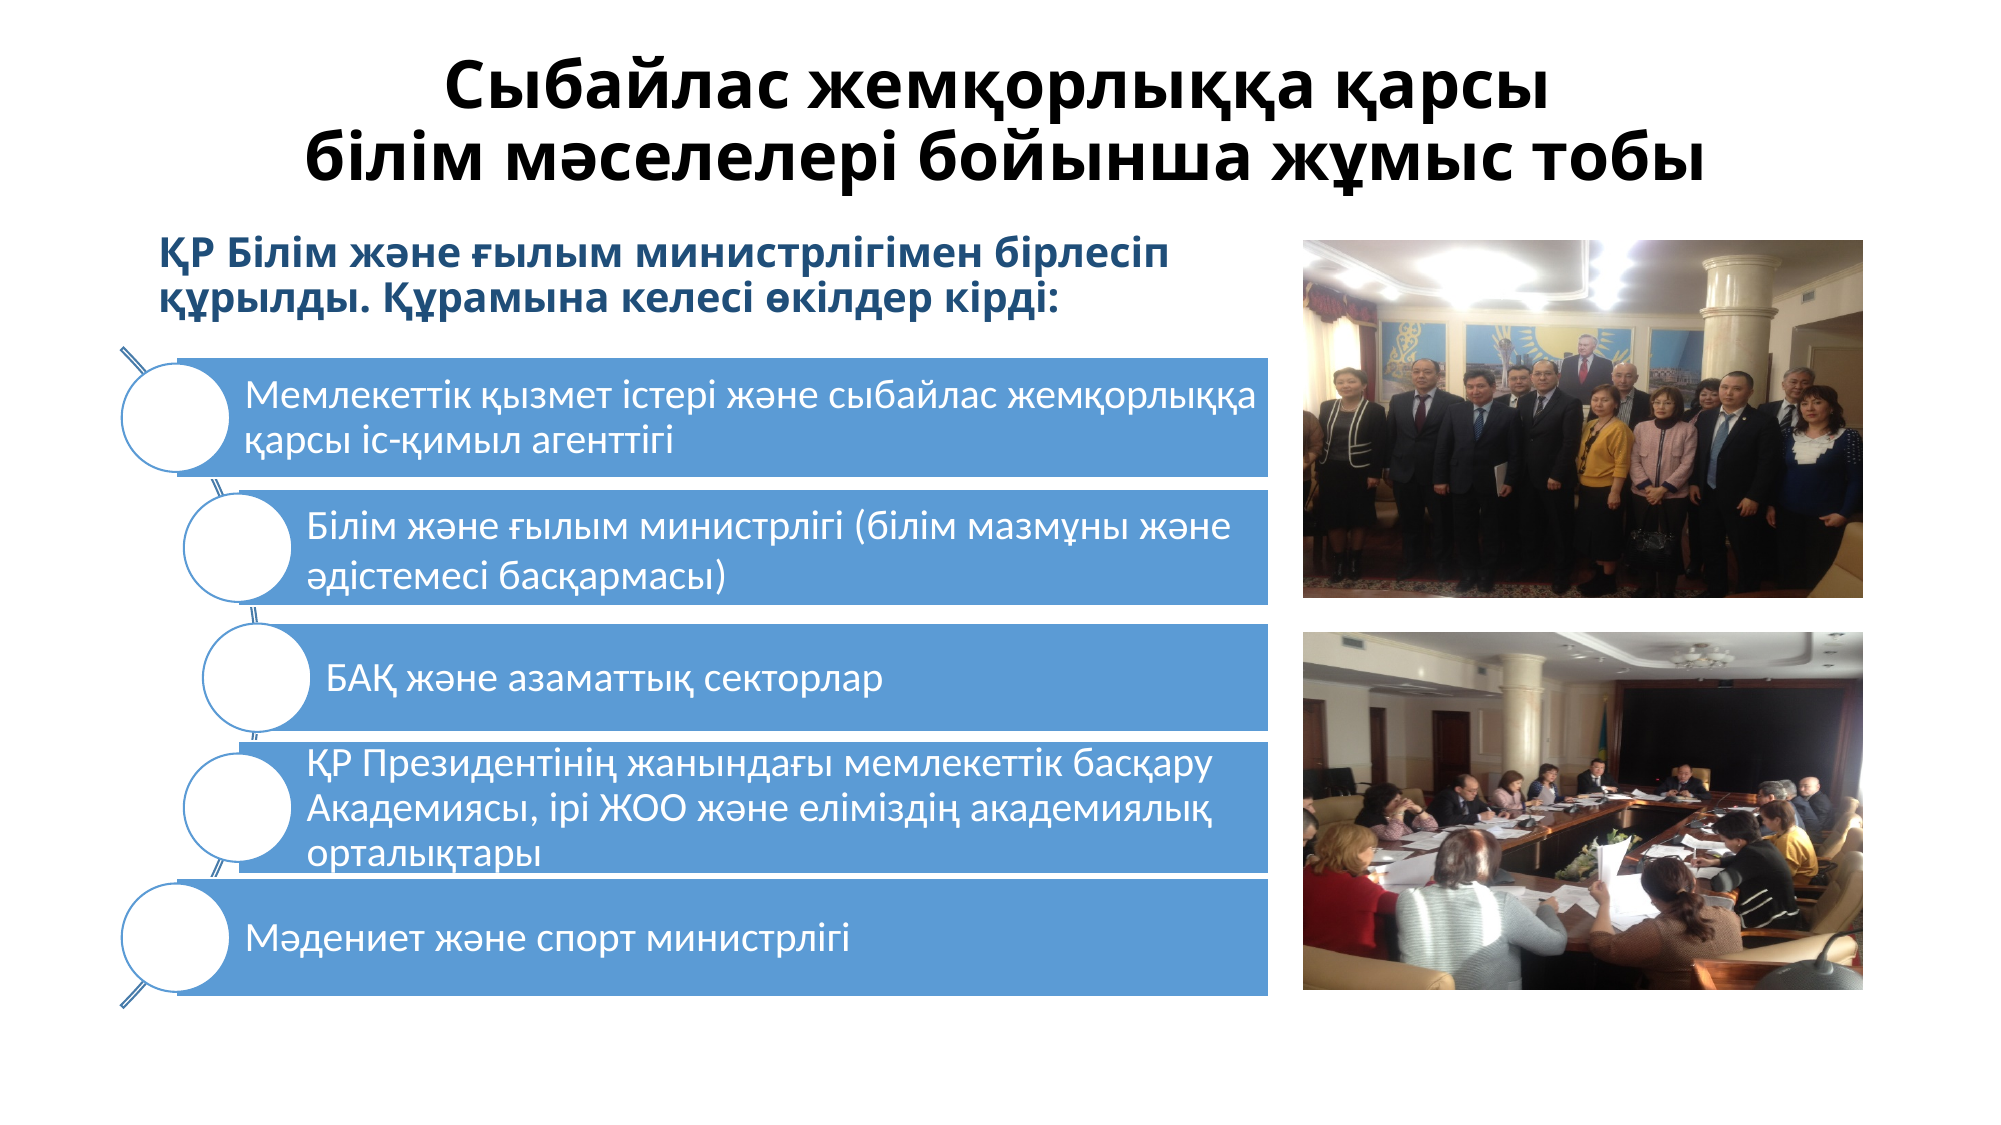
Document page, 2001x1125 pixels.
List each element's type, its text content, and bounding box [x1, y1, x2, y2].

picture [1302, 632, 1863, 990]
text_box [110, 331, 1279, 1025]
picture [1302, 240, 1863, 598]
text_box ҚР Білім және ғылым министрлігімен бірлесіп құрылды. Құрамына келесі өкілдер кірді: [143, 223, 1255, 330]
title Сыбайлас жемқорлыққа қарсы білім мәселелері бойынша жұмыс тобы [103, 22, 1910, 224]
